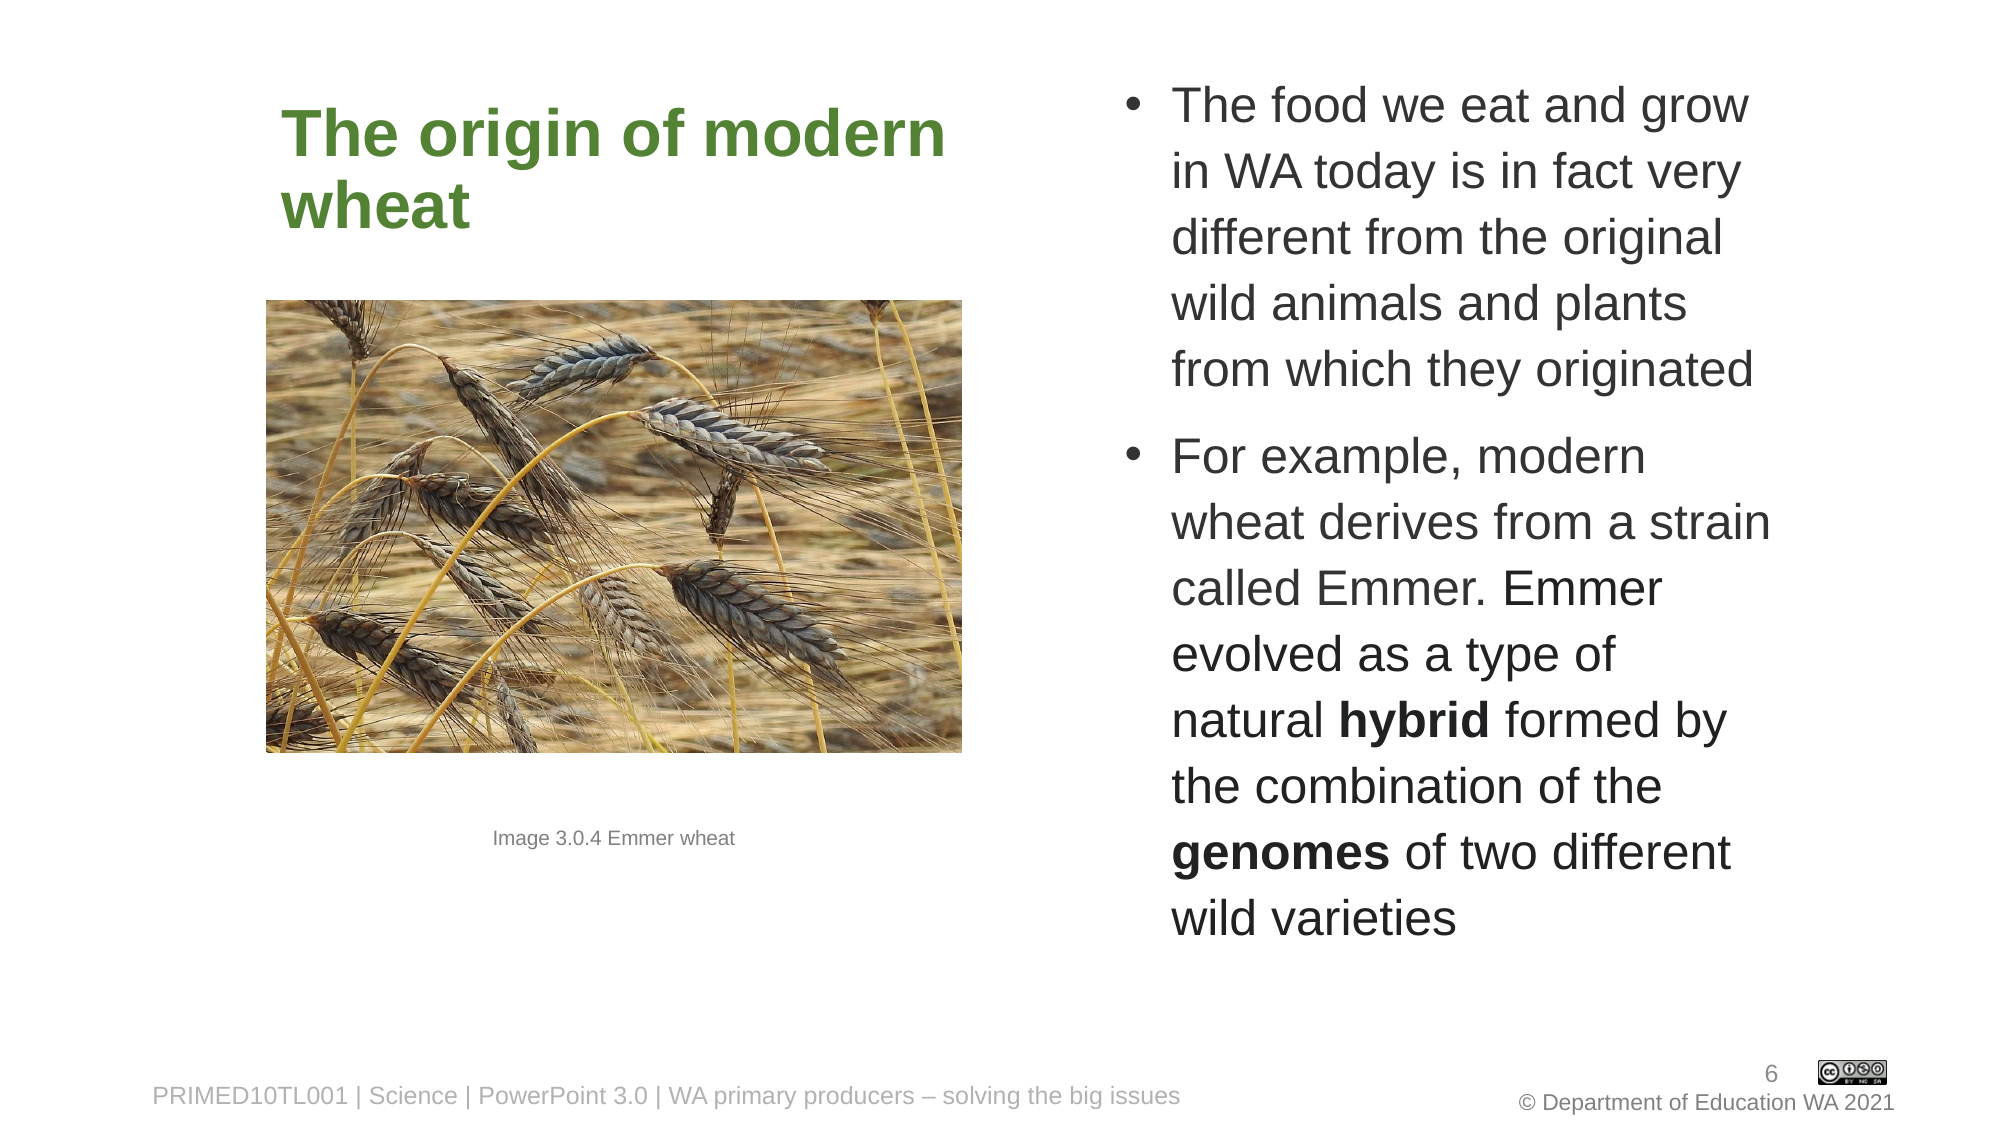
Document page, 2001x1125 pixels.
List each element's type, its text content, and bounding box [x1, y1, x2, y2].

list The food we eat and grow in WA today is in fact very different from the original wild animals and plants from which they originated For example, modern wheat derives from a strain called Emmer. Emmer evolved as a type of natural hybrid formed by the combination of the genomes of two different wild varieties [1109, 59, 1794, 1043]
slide_number 6 [1343, 1042, 1794, 1103]
footer PRIMED10TL001 | Science | PowerPoint 3.0 | WA primary producers – solving the big issues [137, 1064, 1338, 1125]
picture [1818, 1060, 1887, 1085]
list Image 3.0.4 Emmer wheat [107, 819, 1121, 868]
picture [266, 300, 962, 753]
title The origin of modern wheat [266, 83, 982, 258]
